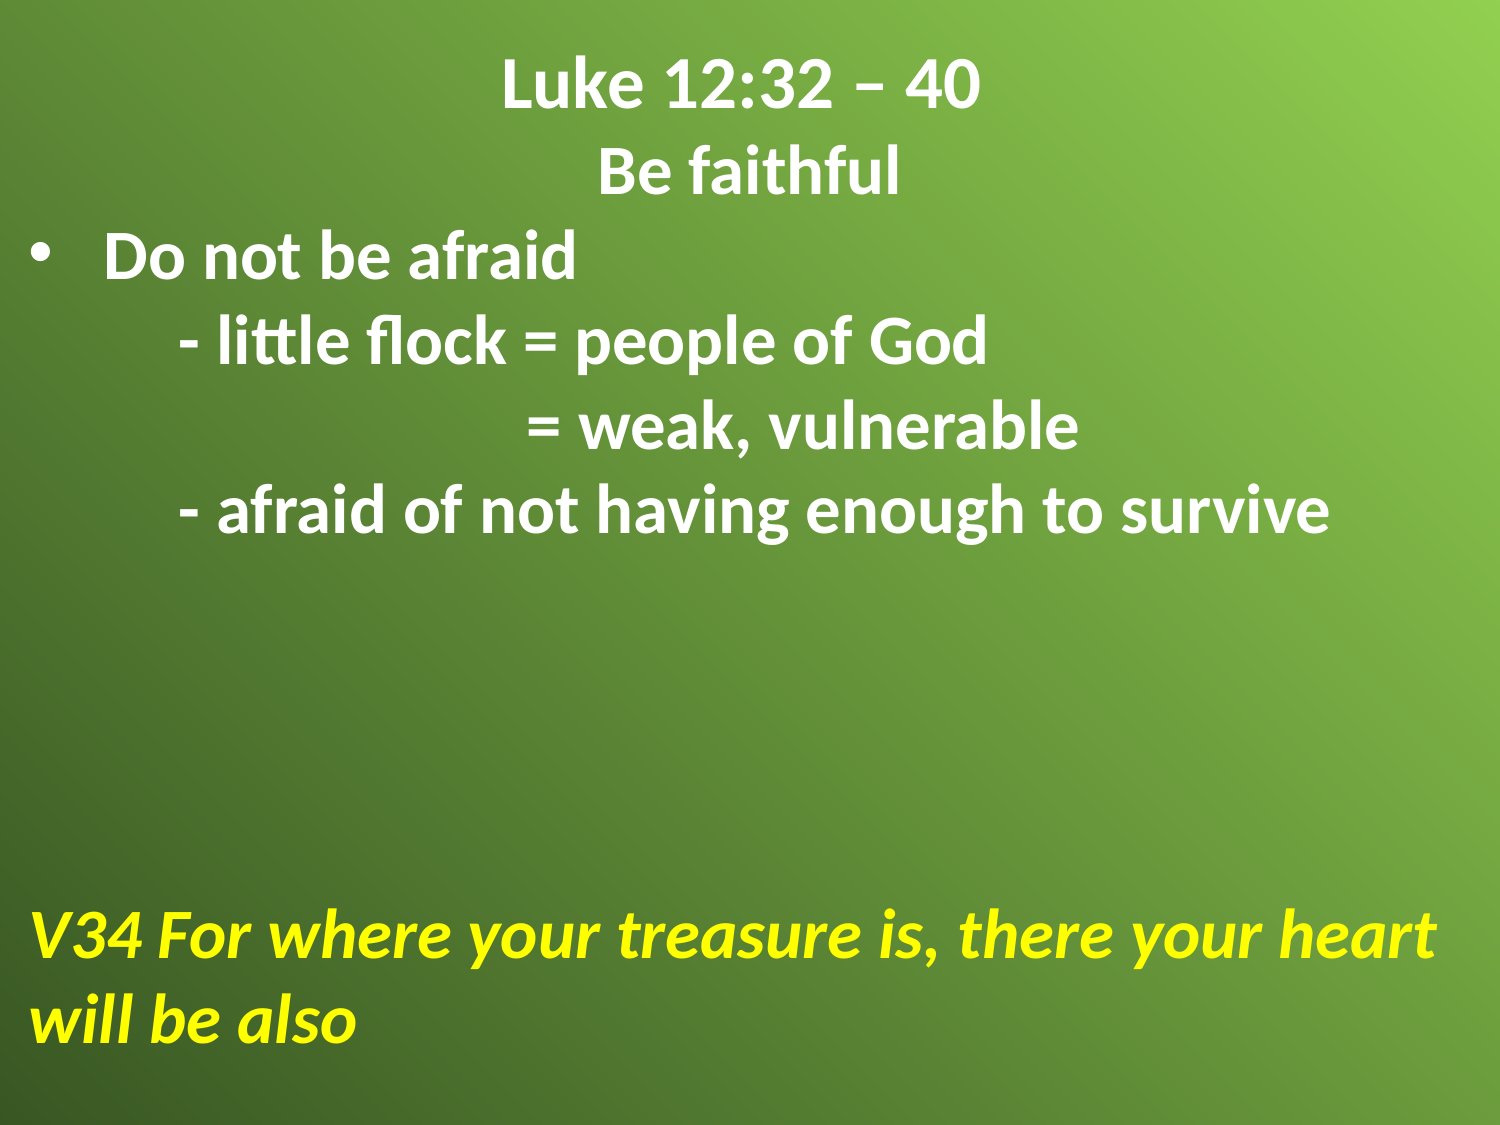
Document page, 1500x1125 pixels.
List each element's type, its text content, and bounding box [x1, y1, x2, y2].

subtitle Luke 12:32 – 40 Be faithful Do not be afraid - little flock = people of God = weak, vulnerable - afraid of not having enough to survive V34 For where your treasure is, there your heart will be also [13, 26, 1487, 1112]
